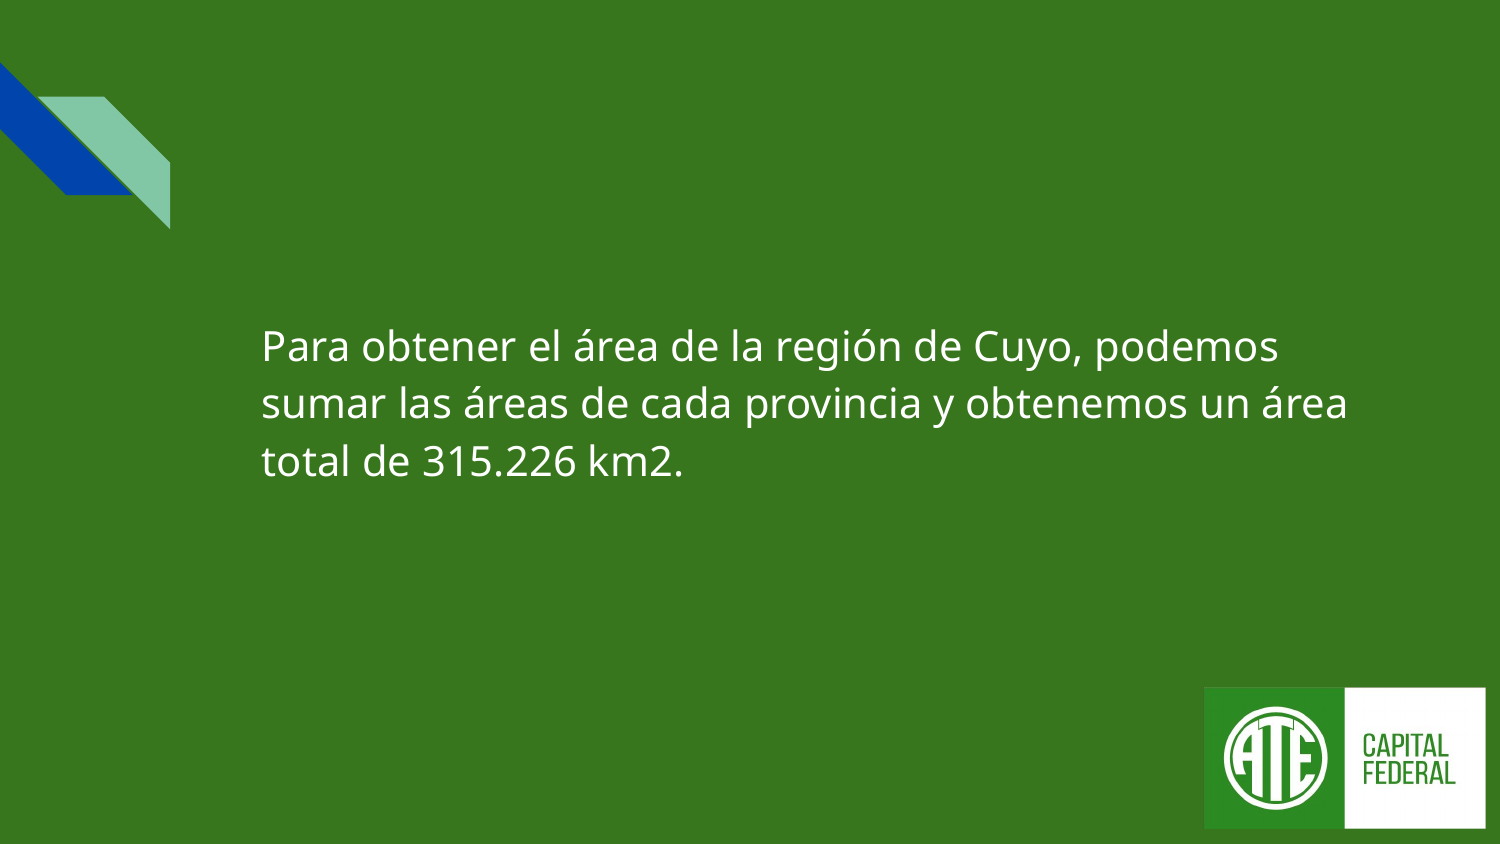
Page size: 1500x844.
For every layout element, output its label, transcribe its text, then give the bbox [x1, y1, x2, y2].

picture [1203, 687, 1487, 829]
list Para obtener el área de la región de Cuyo, podemos sumar las áreas de cada provincia y obtenemos un área total de 315.226 km2. [222, 297, 1378, 775]
